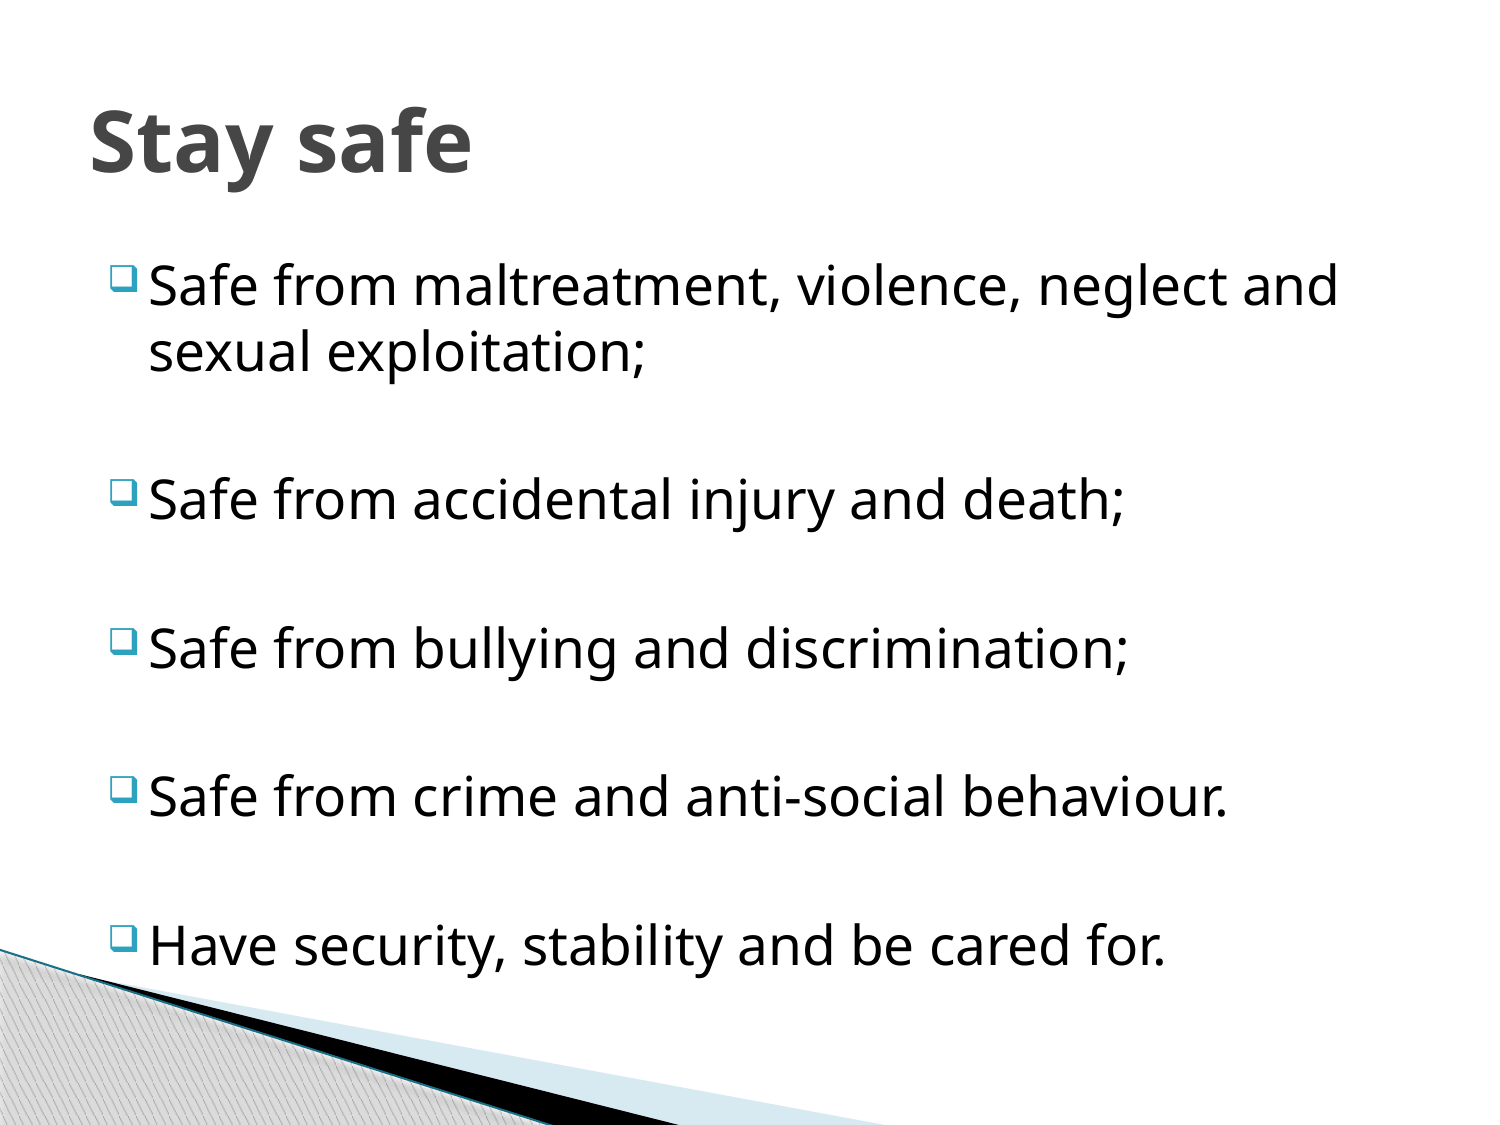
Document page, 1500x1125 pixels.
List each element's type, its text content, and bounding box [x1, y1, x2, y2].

title Stay safe [75, 45, 1425, 233]
list Safe from maltreatment, violence, neglect and sexual exploitation; Safe from accidental injury and death; Safe from bullying and discrimination; Safe from crime and anti-social behaviour. Have security, stability and be cared for. [75, 243, 1425, 986]
